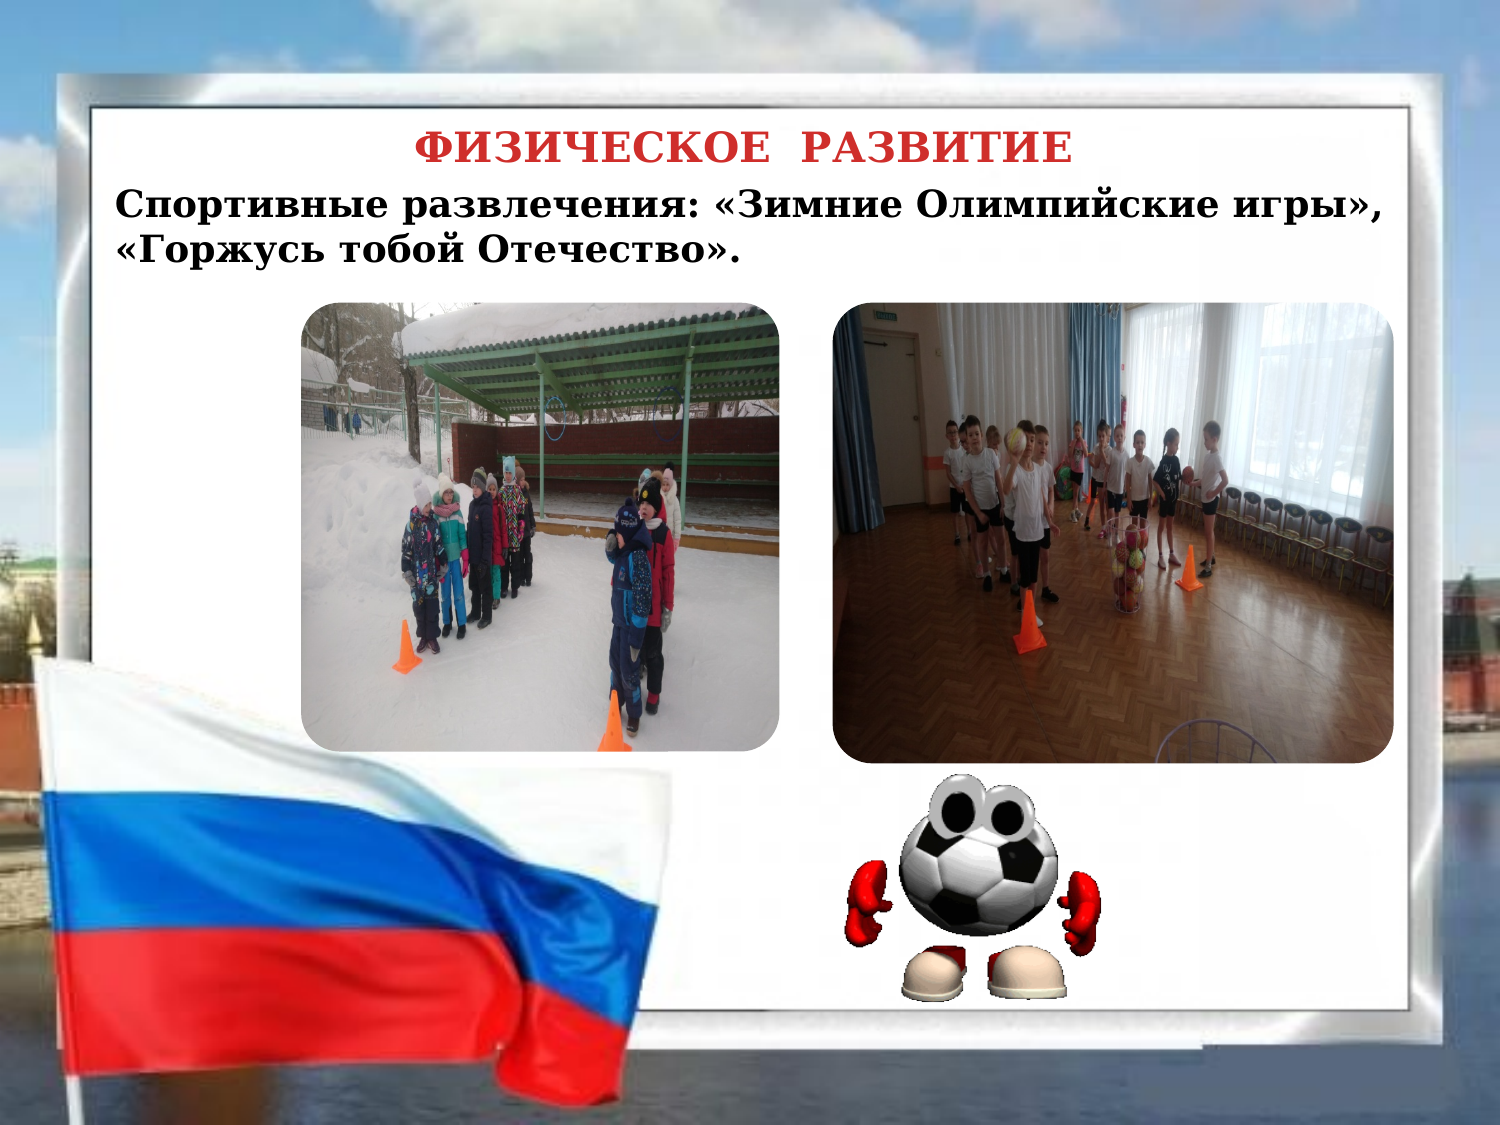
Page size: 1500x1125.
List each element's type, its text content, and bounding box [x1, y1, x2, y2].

picture [0, 0, 1500, 1125]
text_box Спортивные развлечения: «Зимние Олимпийские игры», «Горжусь тобой Отечество». [100, 172, 1400, 458]
text_box ФИЗИЧЕСКОЕ РАЗВИТИЕ [398, 113, 1089, 172]
